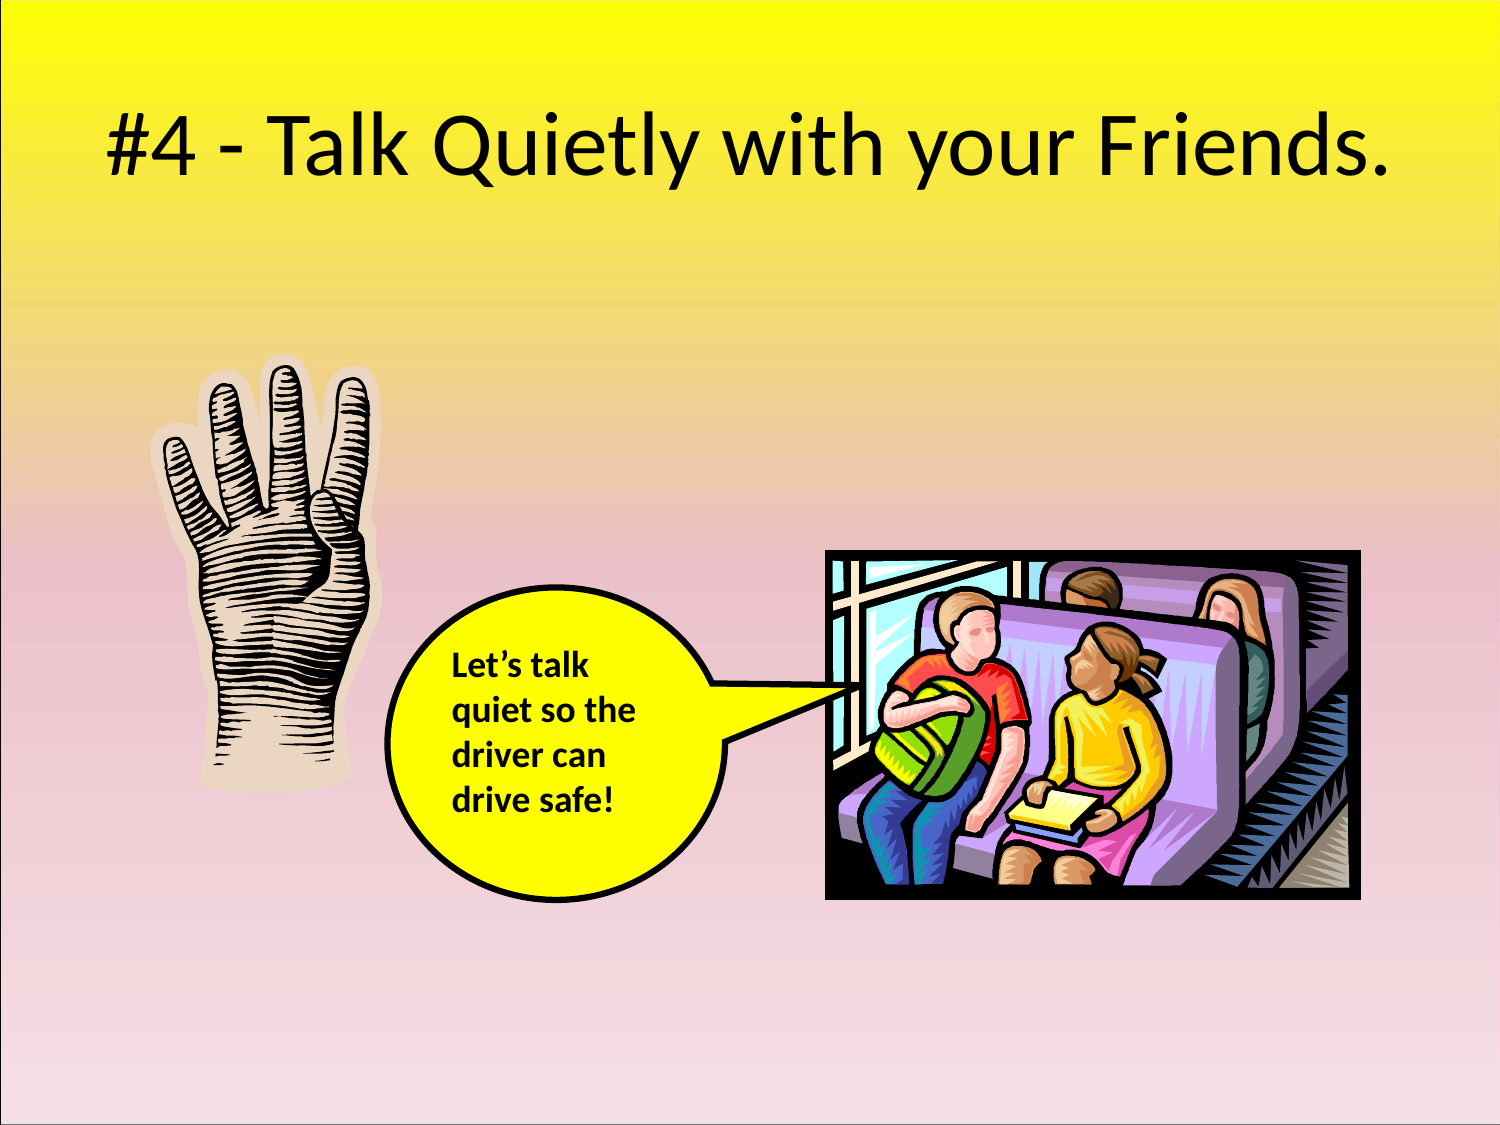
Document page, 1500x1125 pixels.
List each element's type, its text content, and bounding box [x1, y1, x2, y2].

picture [0, 0, 1500, 1125]
title #4 - Talk Quietly with your Friends. [75, 45, 1425, 233]
text_box Let’s talk quiet so the driver can drive safe! [391, 587, 819, 900]
